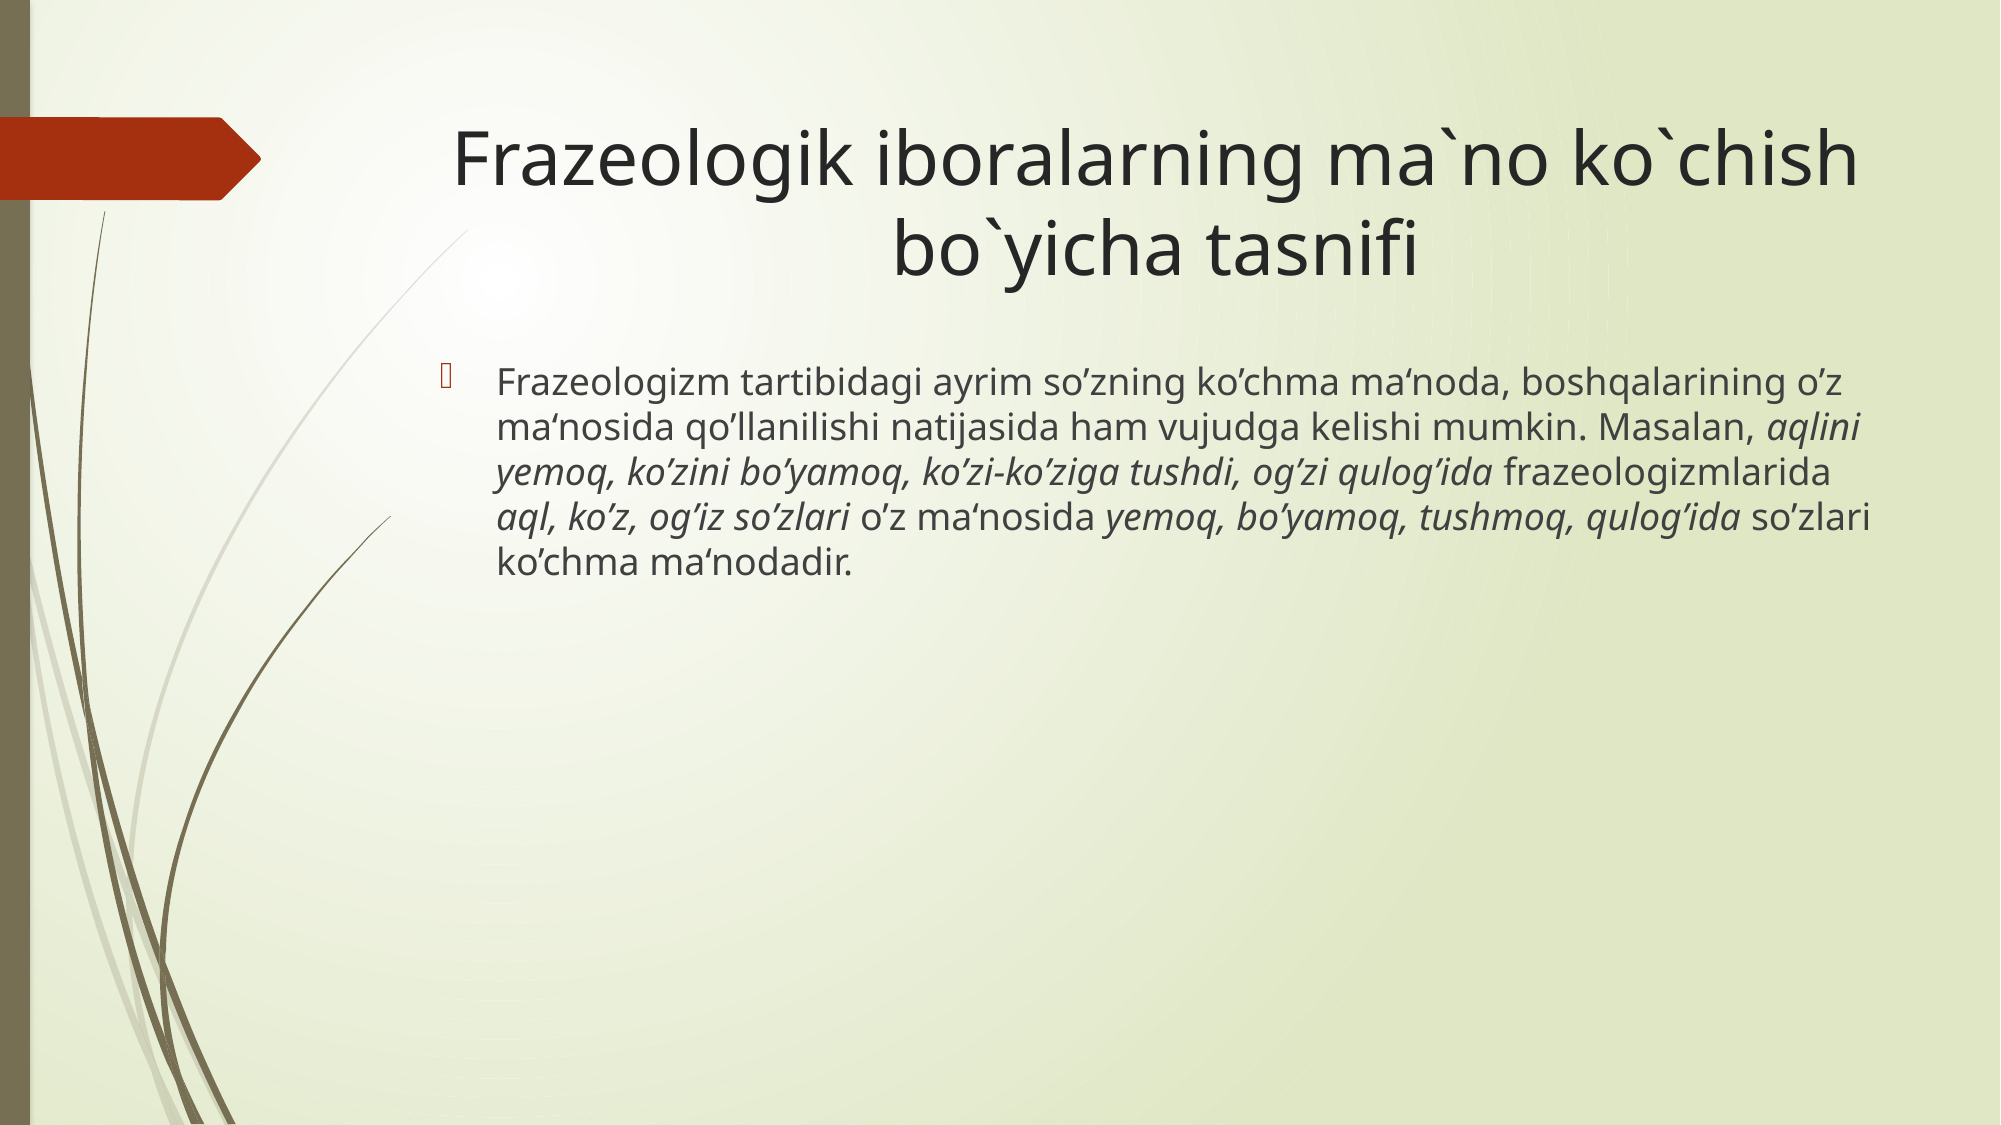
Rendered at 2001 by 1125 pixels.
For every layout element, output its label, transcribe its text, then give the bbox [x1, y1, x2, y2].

title Frazeologik iboralarning ma`no ko`chish bo`yicha tasnifi [425, 102, 1888, 313]
list Frazeologizm tartibidagi ayrim so’zning ko’chma ma‘noda, boshqalarining o’z ma‘nosida qo’llanilishi natijasida ham vujudga kelishi mumkin. Masalan, aqlini yemoq, ko’zini bo’yamoq, ko’zi-ko’ziga tushdi, og’zi qulog’ida frazeologizmlarida aql, ko’z, og’iz so’zlari o’z ma‘nosida yemoq, bo’yamoq, tushmoq, qulog’ida so’zlari ko’chma ma‘nodadir. [424, 350, 1888, 970]
